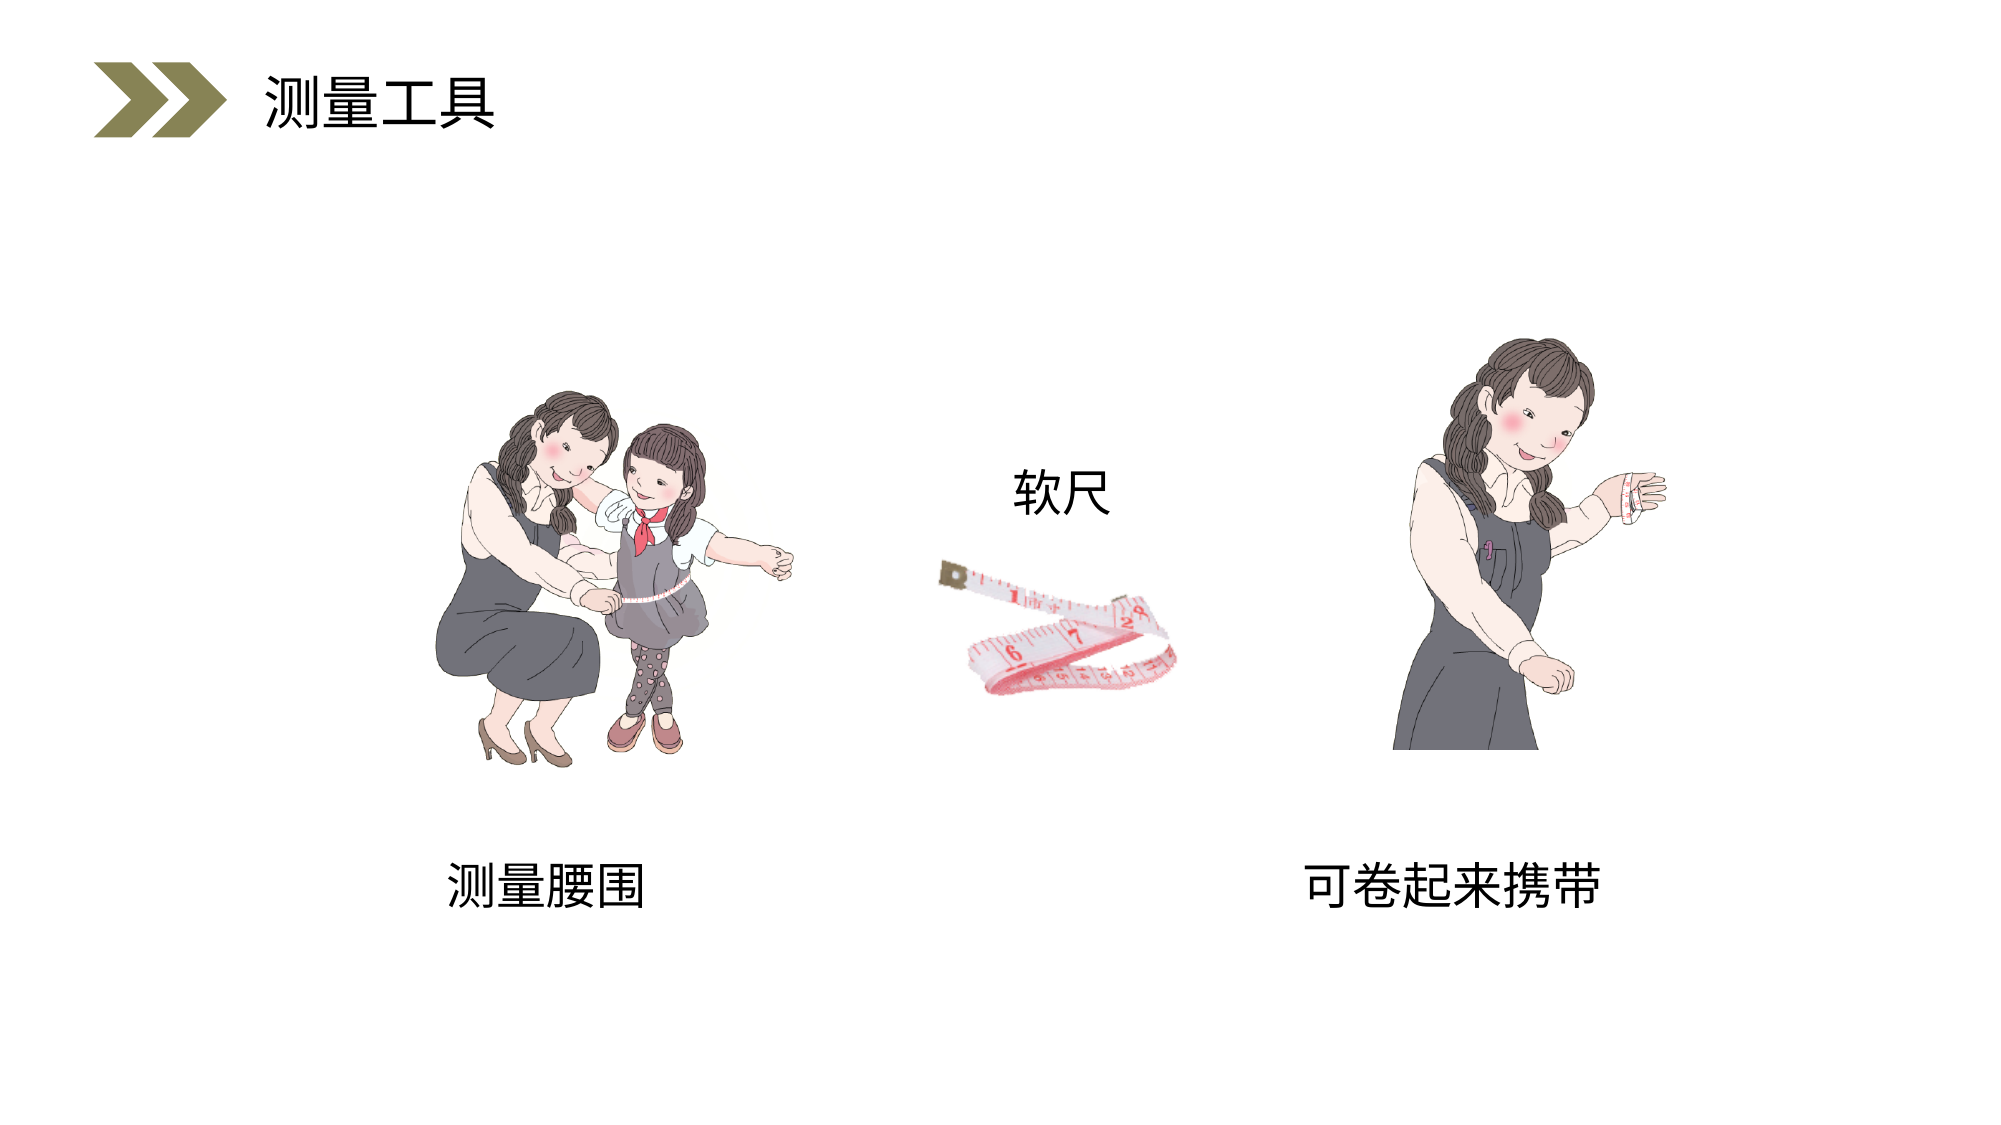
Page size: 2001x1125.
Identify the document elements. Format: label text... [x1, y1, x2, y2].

picture [1385, 331, 1668, 750]
text_box 可卷起来携带 [1287, 847, 1957, 923]
text_box 软尺 [997, 453, 1243, 497]
text_box 测量工具 [248, 66, 1088, 137]
picture [431, 387, 794, 770]
text_box 测量腰围 [431, 847, 922, 923]
picture [838, 497, 1312, 750]
